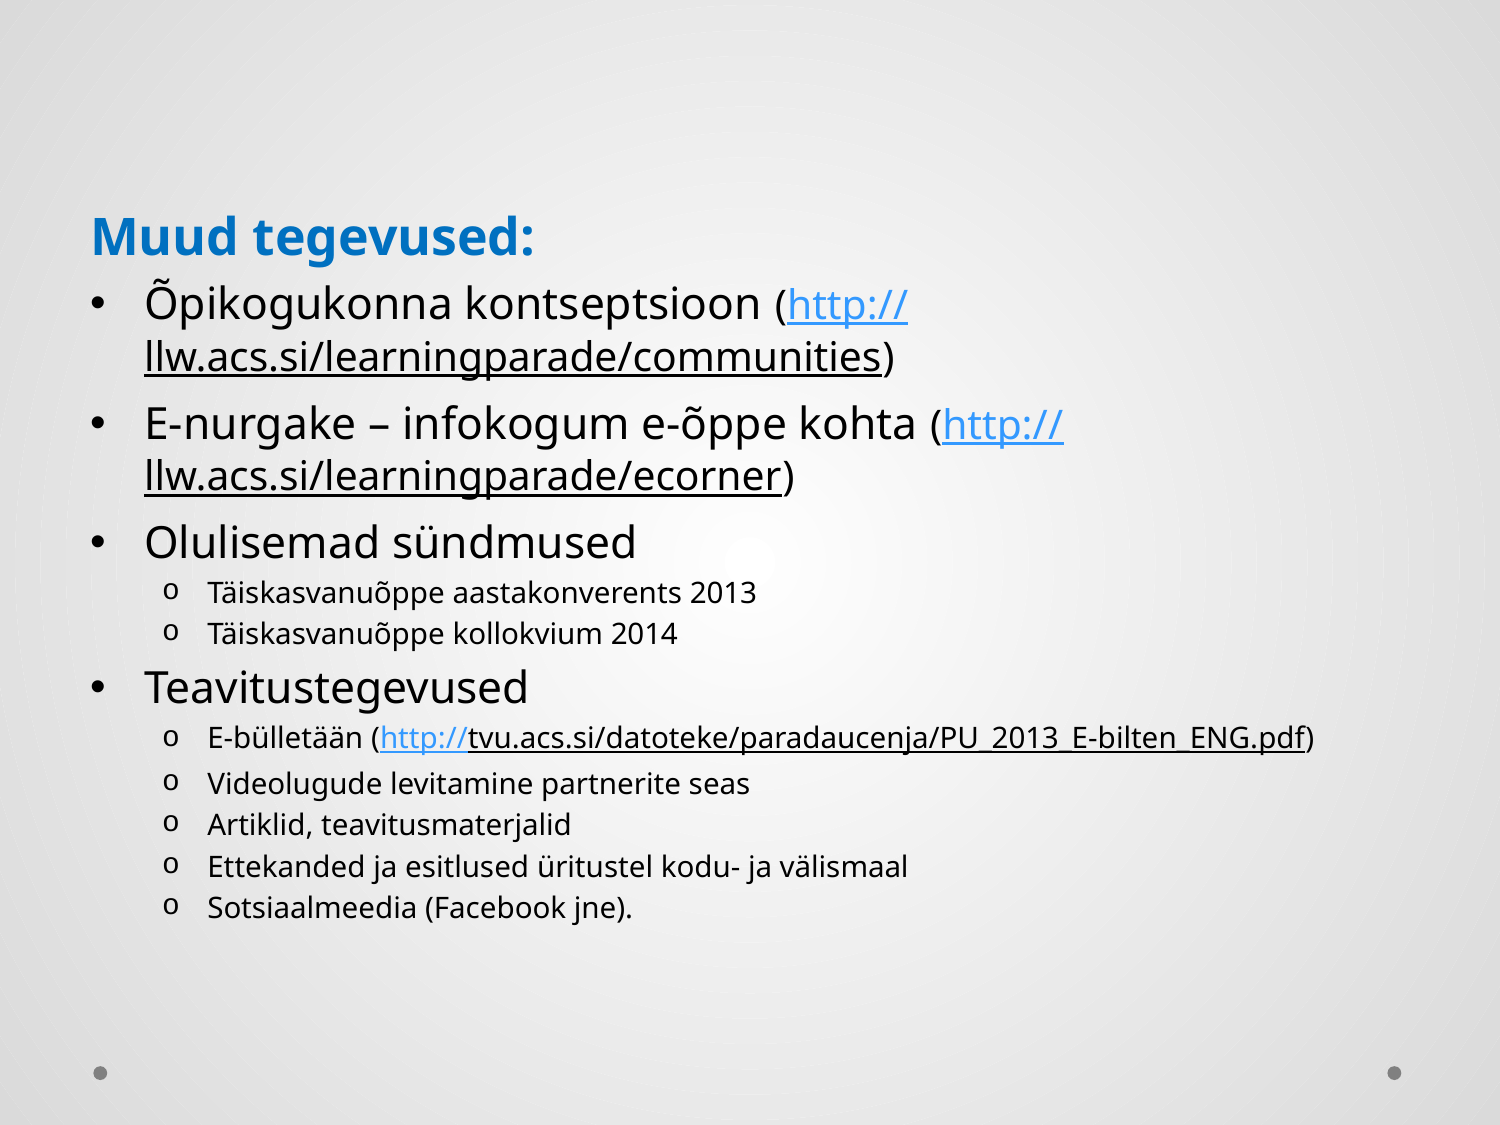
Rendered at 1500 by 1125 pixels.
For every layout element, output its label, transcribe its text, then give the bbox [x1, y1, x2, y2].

list Muud tegevused: Õpikogukonna kontseptsioon (http://llw.acs.si/learningparade/communities) E-nurgake – infokogum e-õppe kohta (http://llw.acs.si/learningparade/ecorner) Olulisemad sündmused Täiskasvanuõppe aastakonverents 2013 Täiskasvanuõppe kollokvium 2014 Teavitustegevused E-bülletään (http://tvu.acs.si/datoteke/paradaucenja/PU_2013_E-bilten_ENG.pdf) Videolugude levitamine partnerite seas Artiklid, teavitusmaterjalid Ettekanded ja esitlused üritustel kodu- ja välismaal Sotsiaalmeedia (Facebook jne). [75, 196, 1425, 939]
